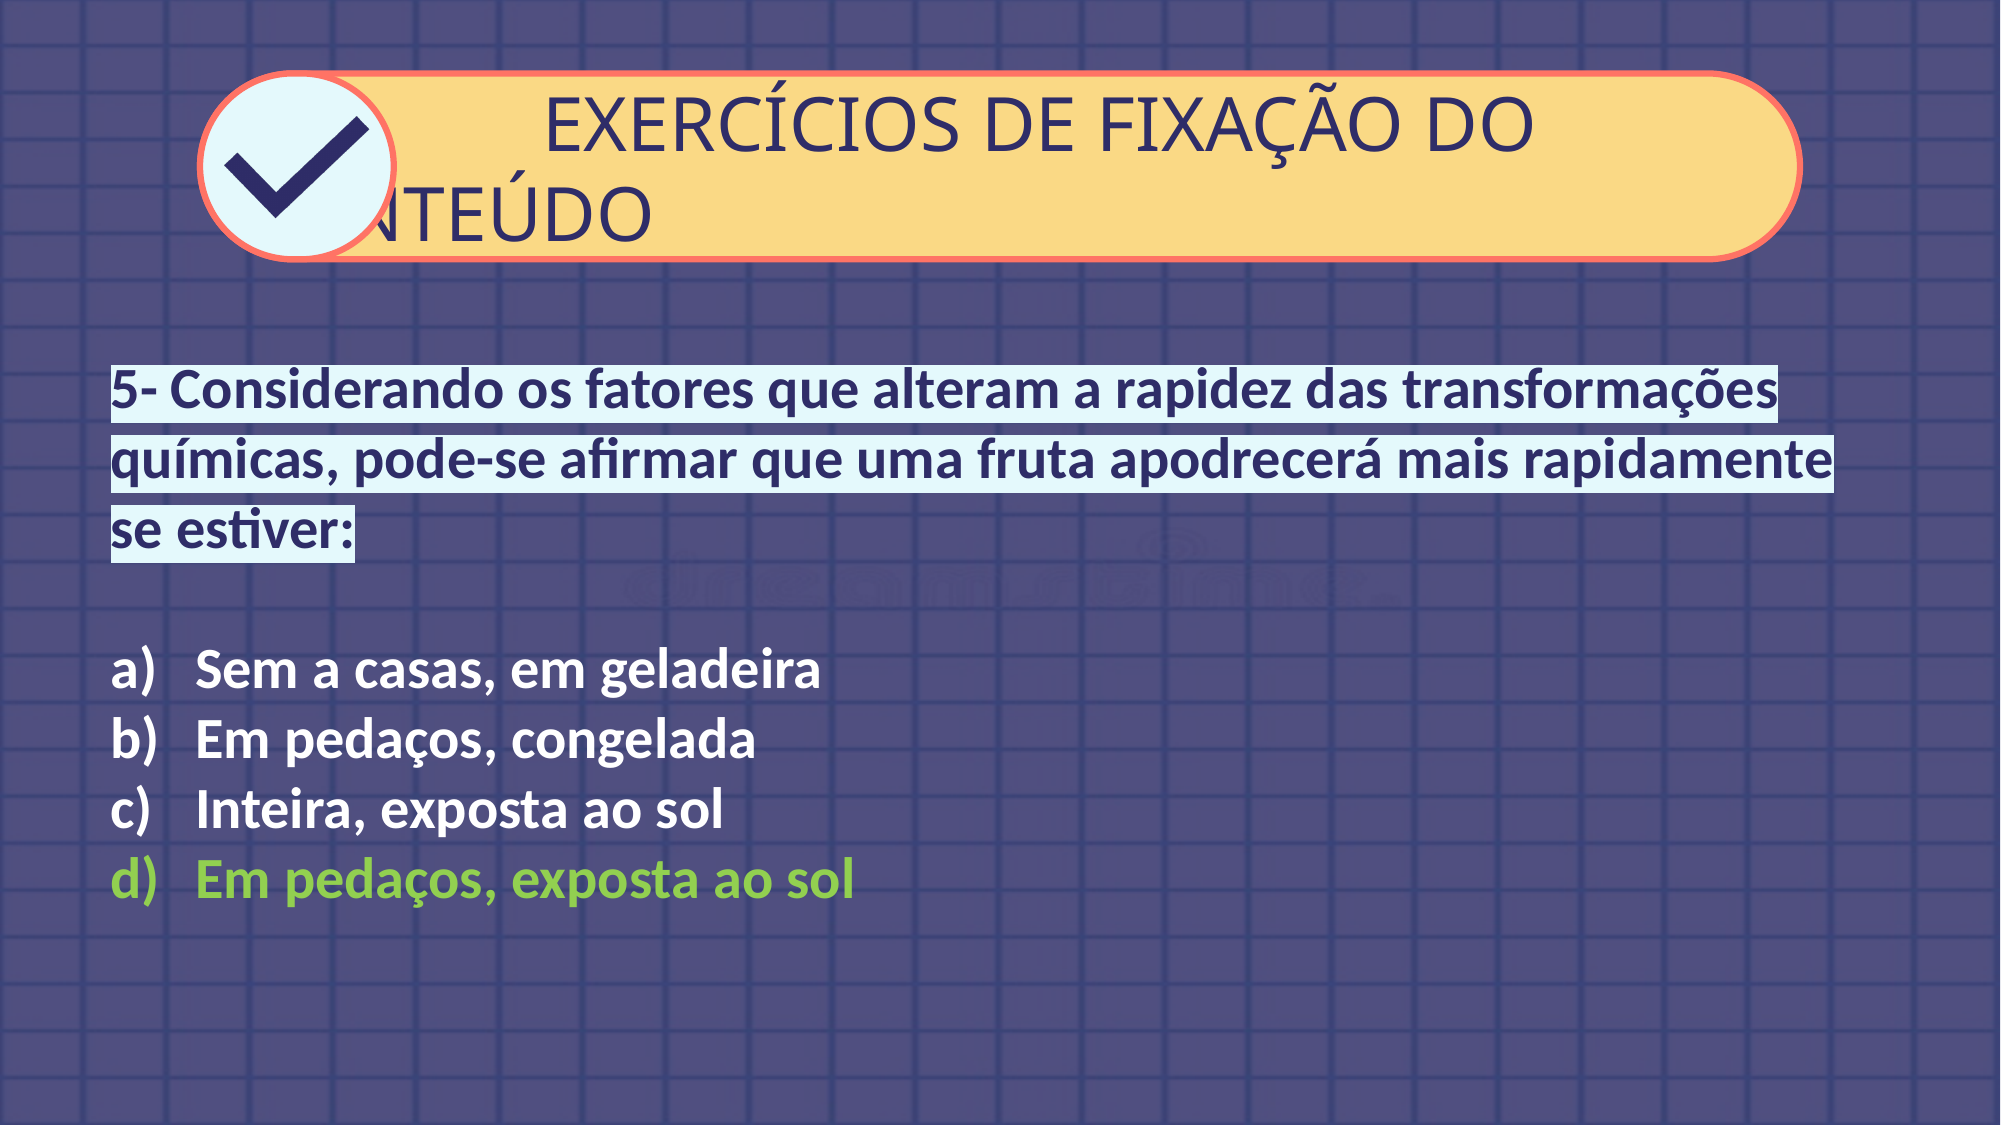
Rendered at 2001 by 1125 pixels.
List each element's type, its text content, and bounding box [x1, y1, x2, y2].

text_box 5- Considerando os fatores que alteram a rapidez das transformações químicas, pode-se afirmar que uma fruta apodrecerá mais rapidamente se estiver: Sem a casas, em geladeira Em pedaços, congelada Inteira, exposta ao sol Em pedaços, exposta ao sol [95, 342, 1888, 1125]
text_box EXERCÍCIOS DE FIXAÇÃO DO CONTEÚDO [309, 72, 1802, 261]
text_box [372, 105, 395, 228]
text_box [237, 242, 357, 261]
text_box [198, 105, 221, 227]
picture [0, 0, 2001, 1125]
text_box [236, 72, 357, 91]
